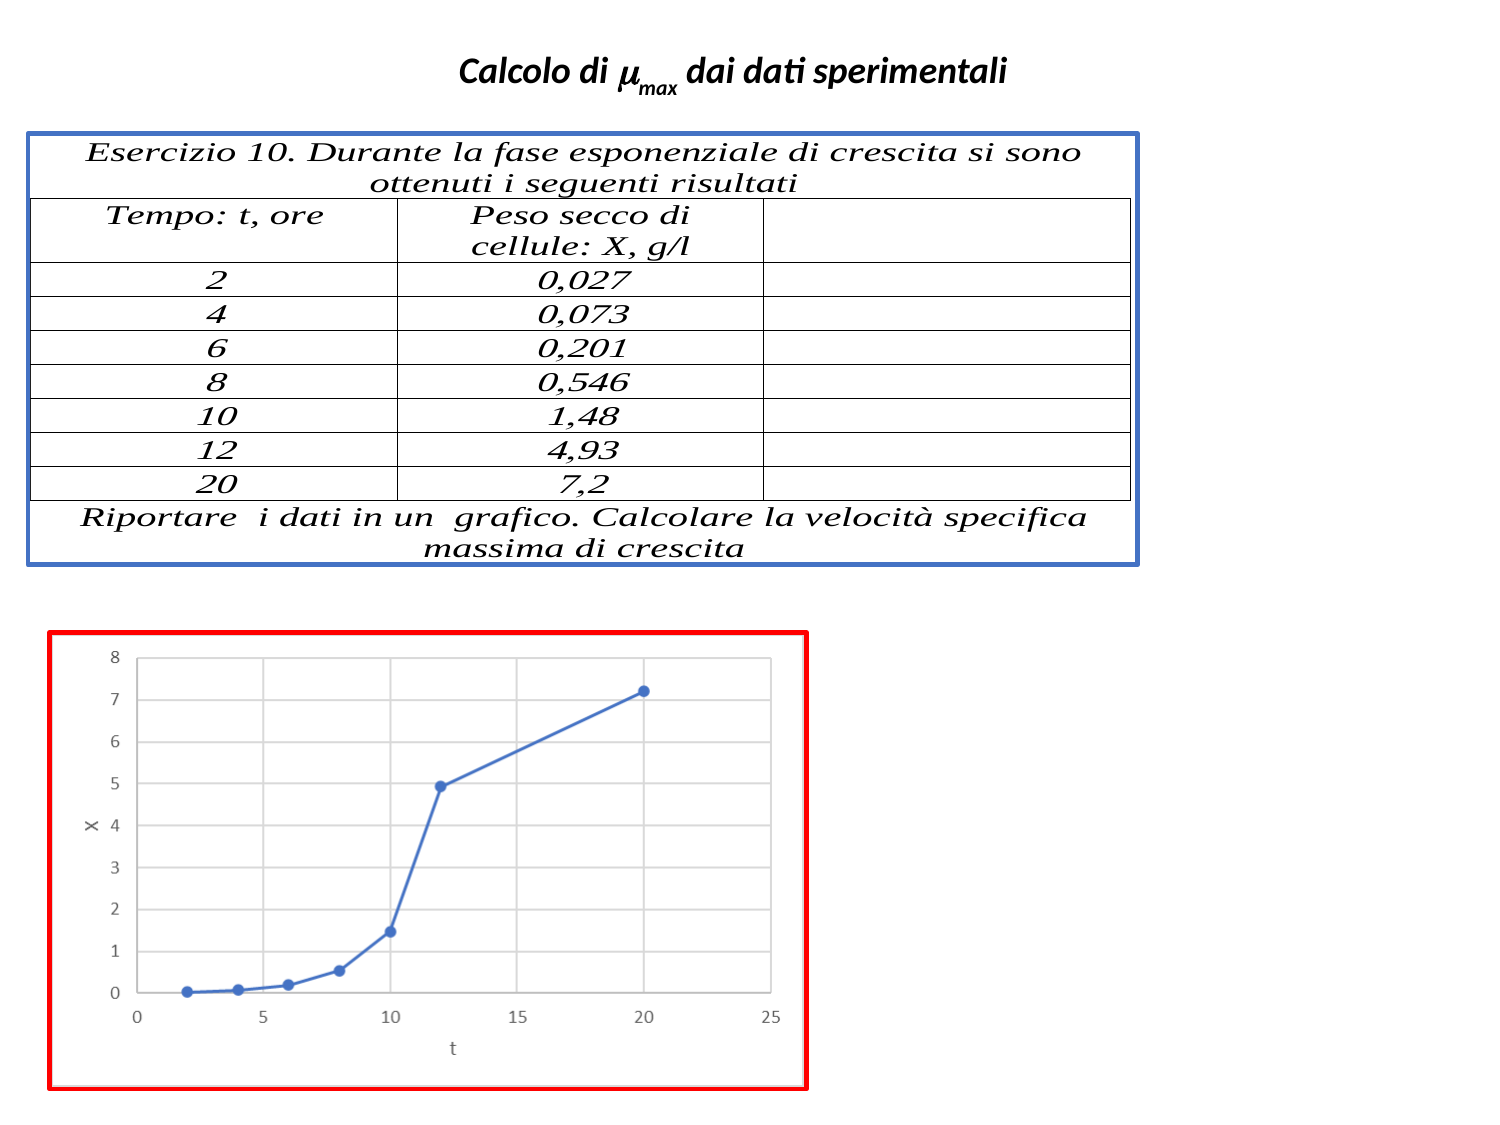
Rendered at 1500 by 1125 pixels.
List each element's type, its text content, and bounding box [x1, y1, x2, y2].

text_box Calcolo di mmax dai dati sperimentali [358, 39, 1109, 107]
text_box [30, 135, 1136, 563]
picture [51, 634, 805, 1087]
